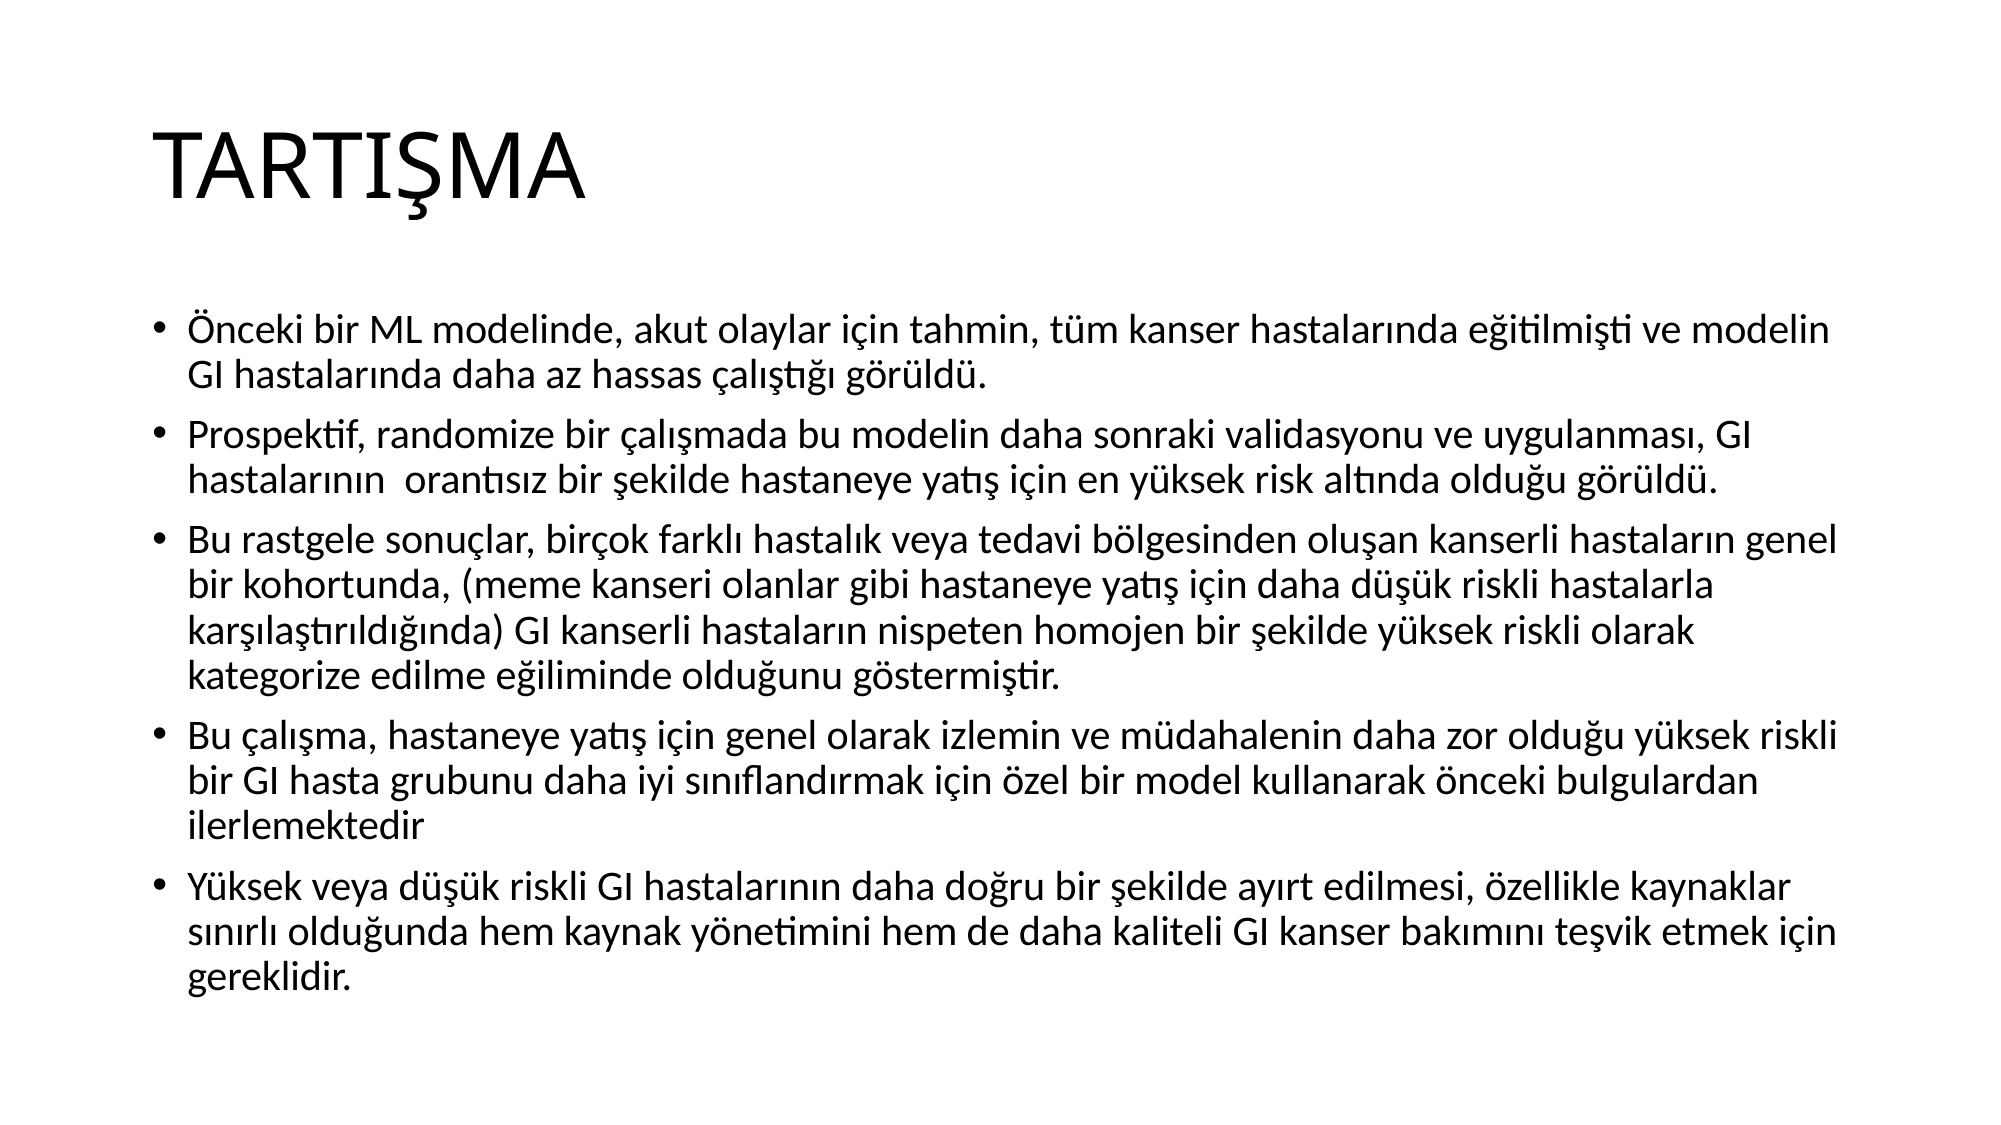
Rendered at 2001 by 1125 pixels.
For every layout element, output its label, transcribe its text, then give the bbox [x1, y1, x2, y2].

title TARTIŞMA [137, 59, 1863, 278]
list Önceki bir ML modelinde, akut olaylar için tahmin, tüm kanser hastalarında eğitilmişti ve modelin GI hastalarında daha az hassas çalıştığı görüldü. Prospektif, randomize bir çalışmada bu modelin daha sonraki validasyonu ve uygulanması, GI hastalarının orantısız bir şekilde hastaneye yatış için en yüksek risk altında olduğu görüldü. Bu rastgele sonuçlar, birçok farklı hastalık veya tedavi bölgesinden oluşan kanserli hastaların genel bir kohortunda, (meme kanseri olanlar gibi hastaneye yatış için daha düşük riskli hastalarla karşılaştırıldığında) GI kanserli hastaların nispeten homojen bir şekilde yüksek riskli olarak kategorize edilme eğiliminde olduğunu göstermiştir. Bu çalışma, hastaneye yatış için genel olarak izlemin ve müdahalenin daha zor olduğu yüksek riskli bir GI hasta grubunu daha iyi sınıflandırmak için özel bir model kullanarak önceki bulgulardan ilerlemektedir Yüksek veya düşük riskli GI hastalarının daha doğru bir şekilde ayırt edilmesi, özellikle kaynaklar sınırlı olduğunda hem kaynak yönetimini hem de daha kaliteli GI kanser bakımını teşvik etmek için gereklidir. [137, 299, 1863, 1014]
